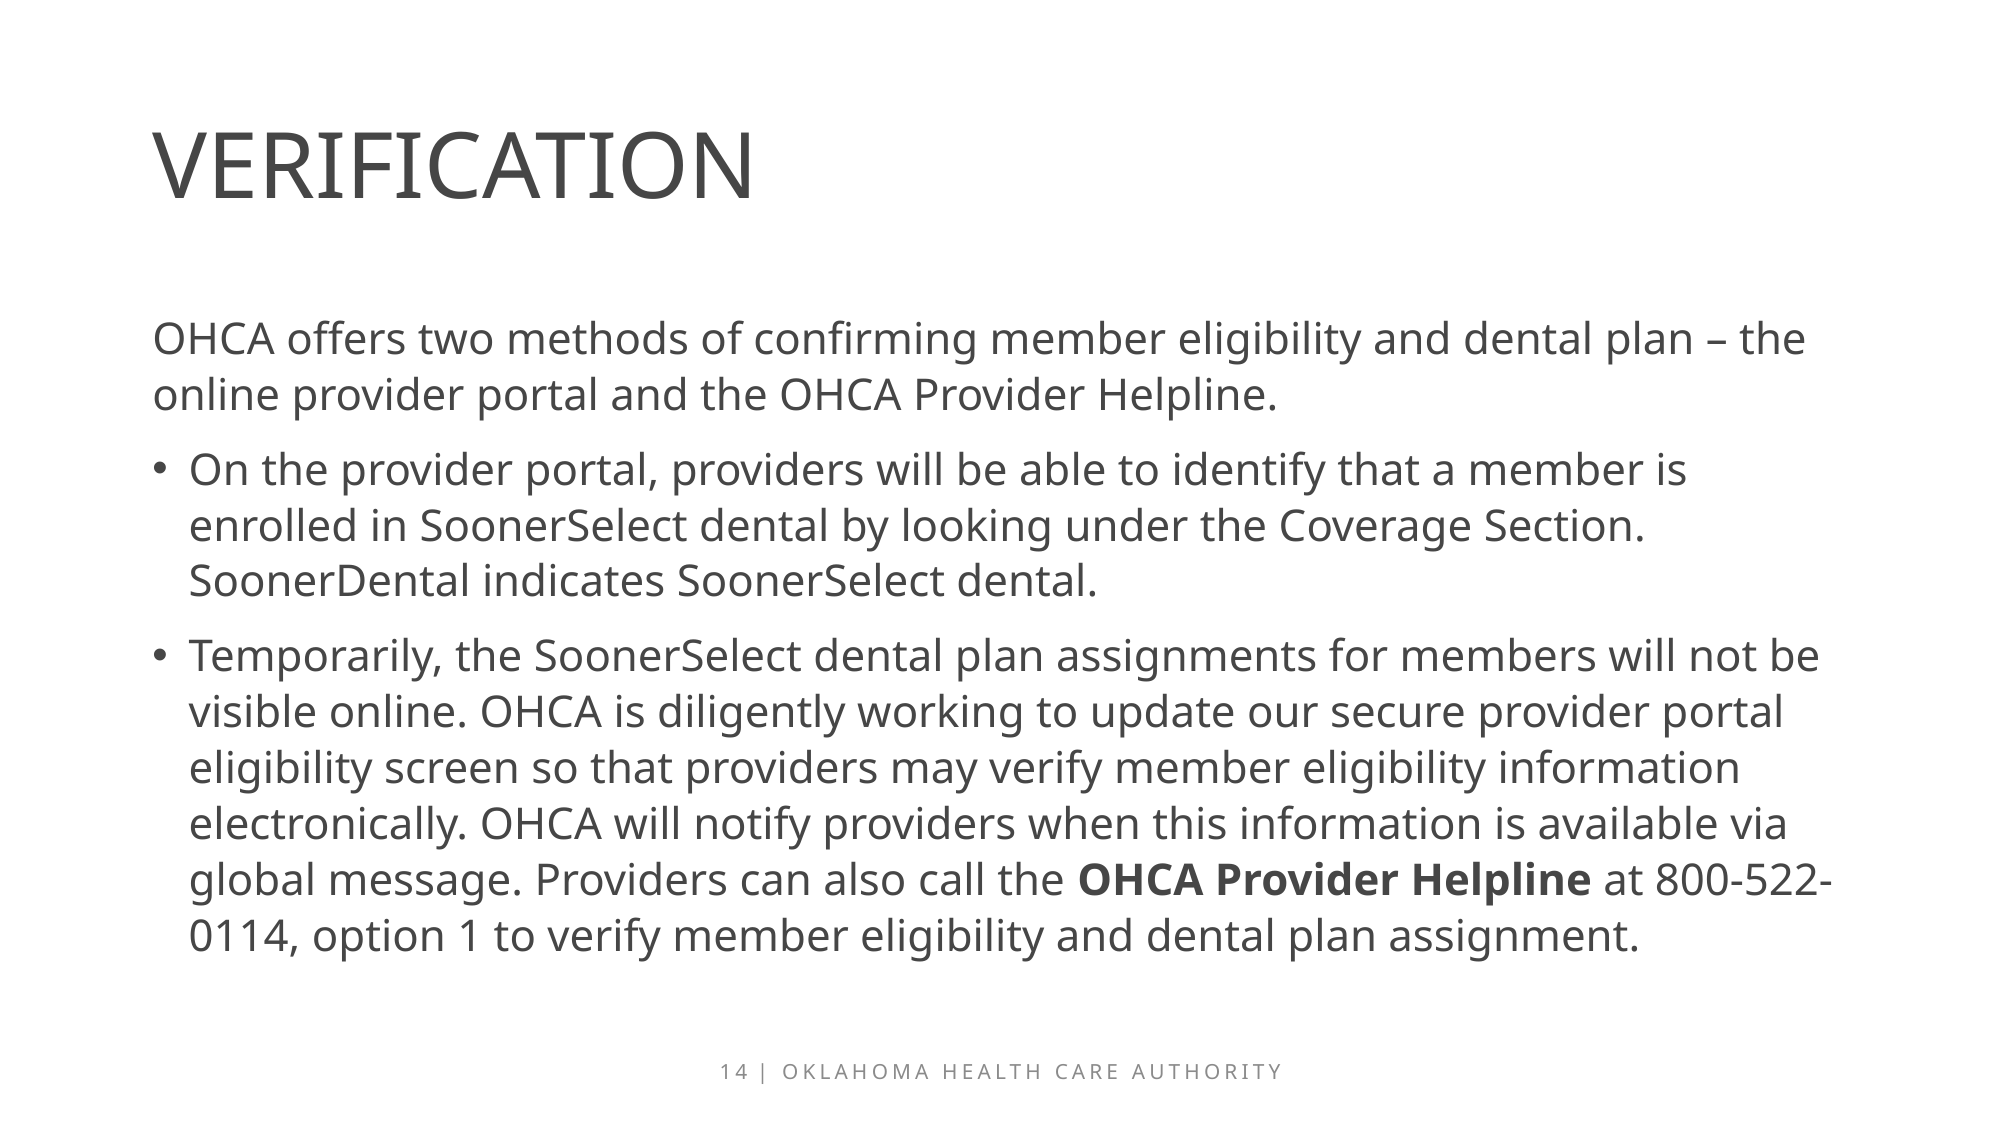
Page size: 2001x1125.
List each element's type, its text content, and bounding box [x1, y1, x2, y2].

title verification [137, 59, 1863, 278]
list OHCA offers two methods of confirming member eligibility and dental plan – the online provider portal and the OHCA Provider Helpline. On the provider portal, providers will be able to identify that a member is enrolled in SoonerSelect dental by looking under the Coverage Section. SoonerDental indicates SoonerSelect dental. Temporarily, the SoonerSelect dental plan assignments for members will not be visible online. OHCA is diligently working to update our secure provider portal eligibility screen so that providers may verify member eligibility information electronically. OHCA will notify providers when this information is available via global message. Providers can also call the OHCA Provider Helpline at 800-522-0114, option 1 to verify member eligibility and dental plan assignment. [137, 299, 1863, 1014]
